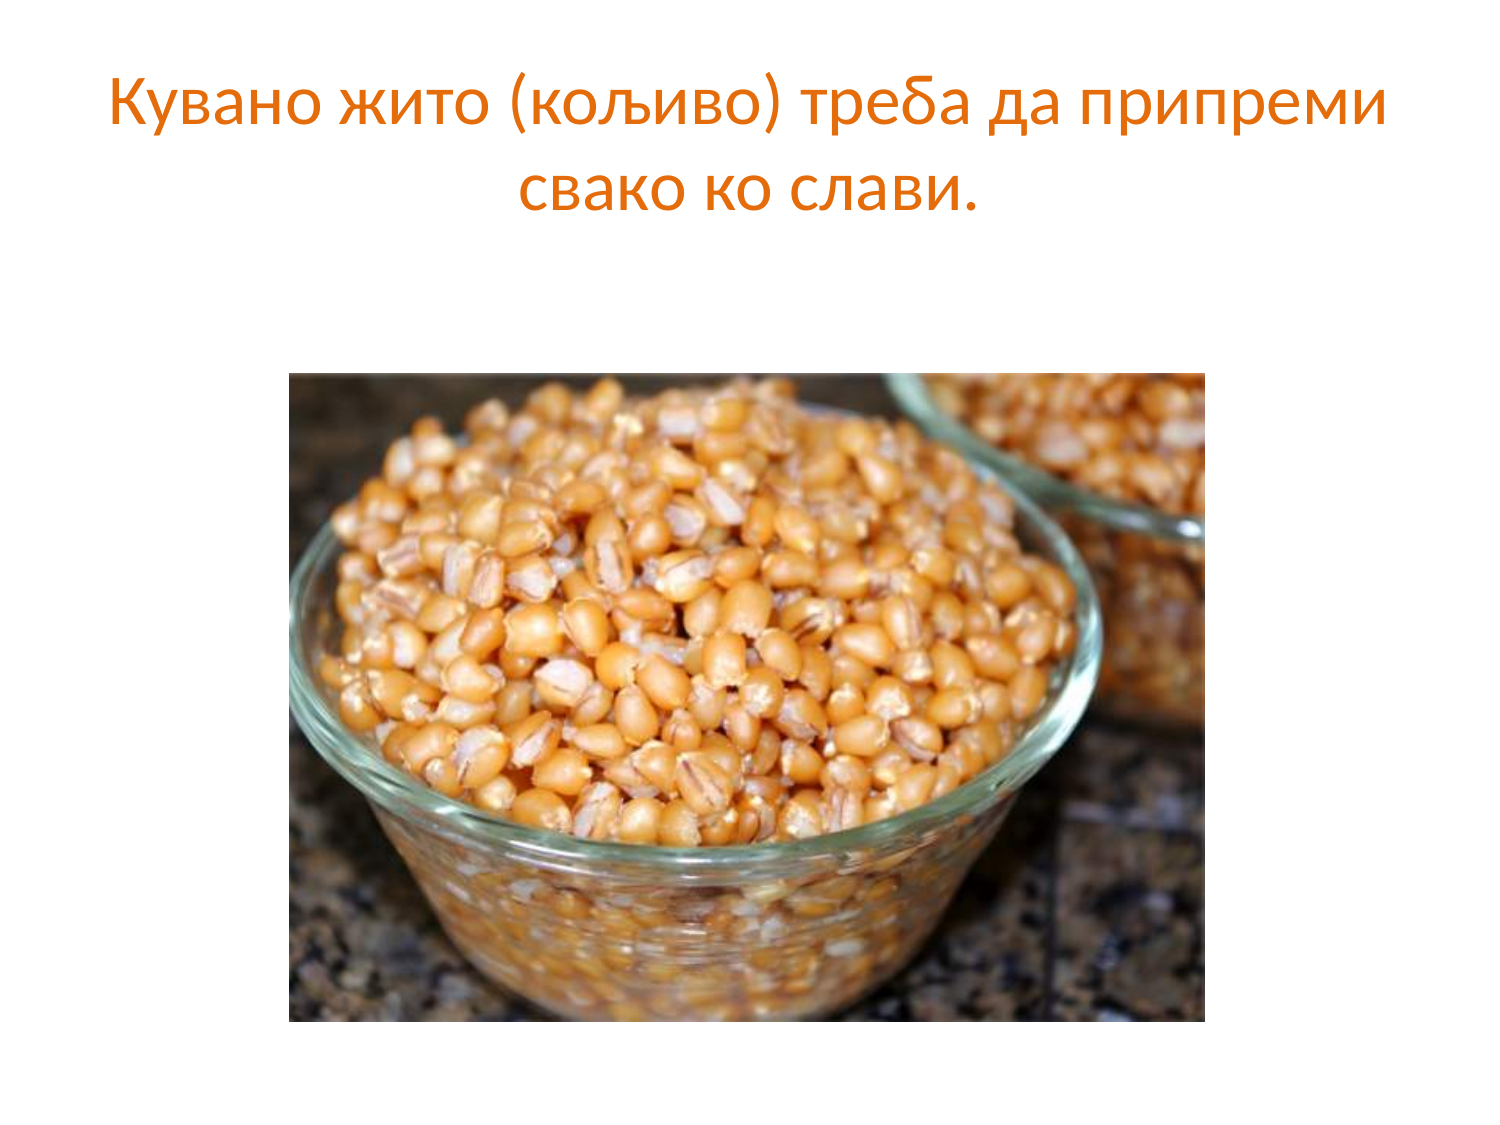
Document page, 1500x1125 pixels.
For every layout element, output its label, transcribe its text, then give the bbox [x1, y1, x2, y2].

title Кувано жито (кољиво) треба да припреми свако ко слави. [75, 45, 1425, 233]
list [289, 373, 1206, 1023]
